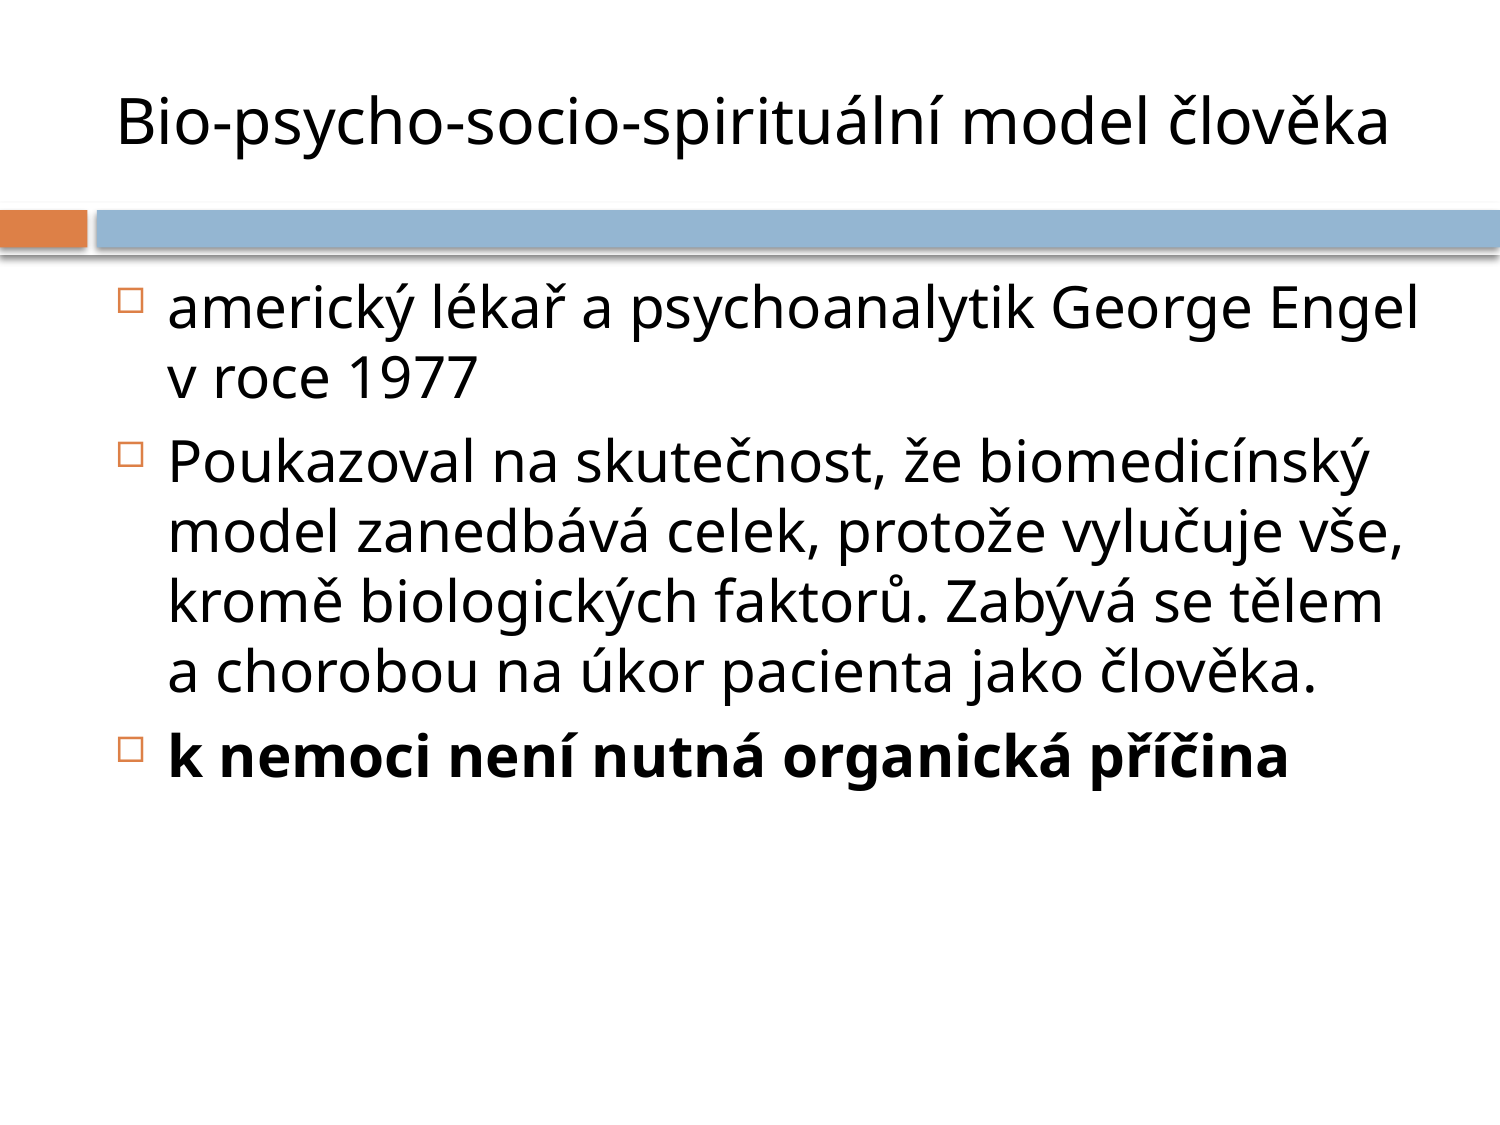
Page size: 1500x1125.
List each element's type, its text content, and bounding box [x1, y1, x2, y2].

list americký lékař a psychoanalytik George Engel v roce 1977 Poukazoval na skutečnost, že biomedicínský model zanedbává celek, protože vylučuje vše, kromě biologických faktorů. Zabývá se tělem a chorobou na úkor pacienta jako člověka. k nemoci není nutná organická příčina [100, 262, 1438, 1000]
title Bio-psycho-socio-spirituální model člověka [100, 37, 1438, 200]
